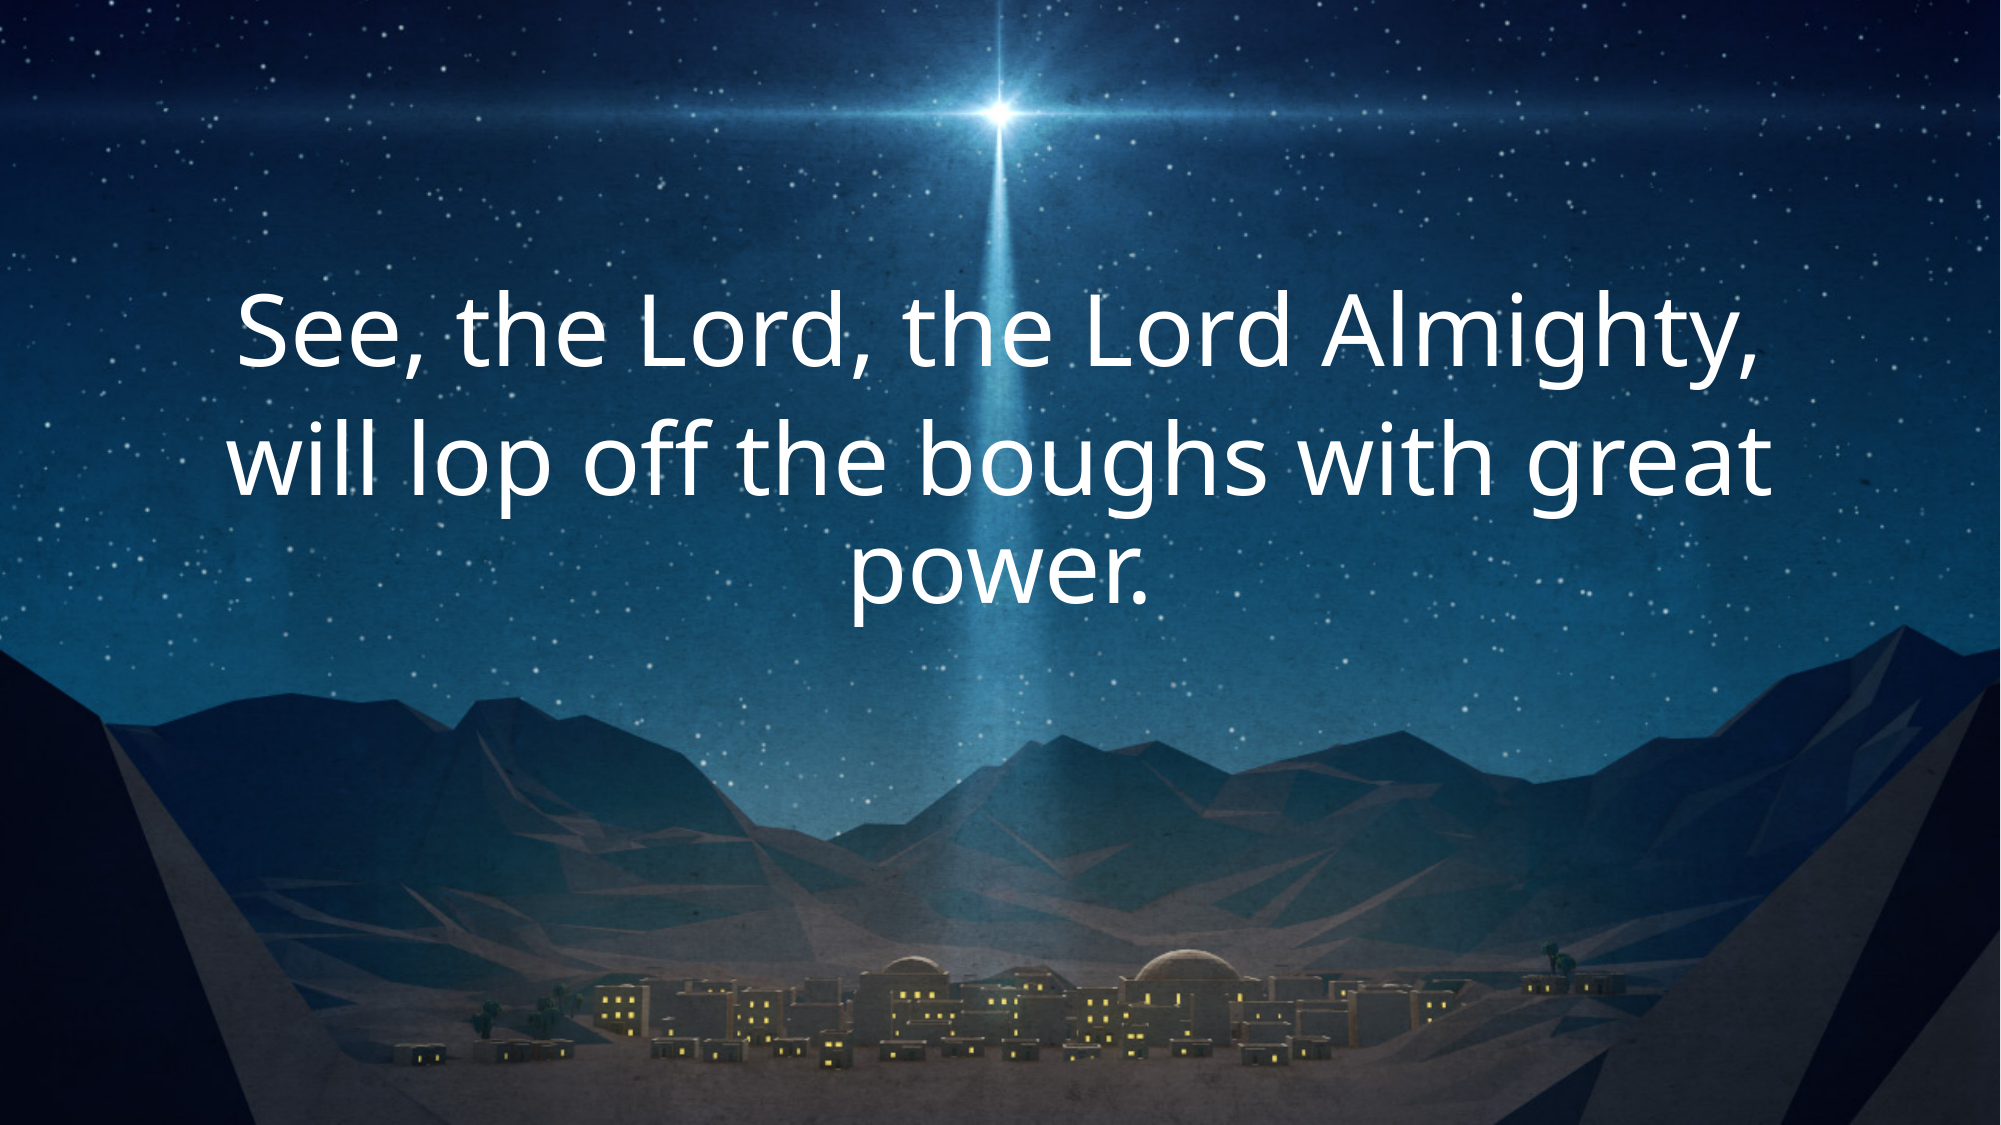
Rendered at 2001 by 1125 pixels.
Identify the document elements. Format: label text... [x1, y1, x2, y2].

list See, the Lord, the Lord Almighty, will lop off the boughs with great power. [137, 273, 1863, 732]
picture [0, 0, 2001, 1125]
